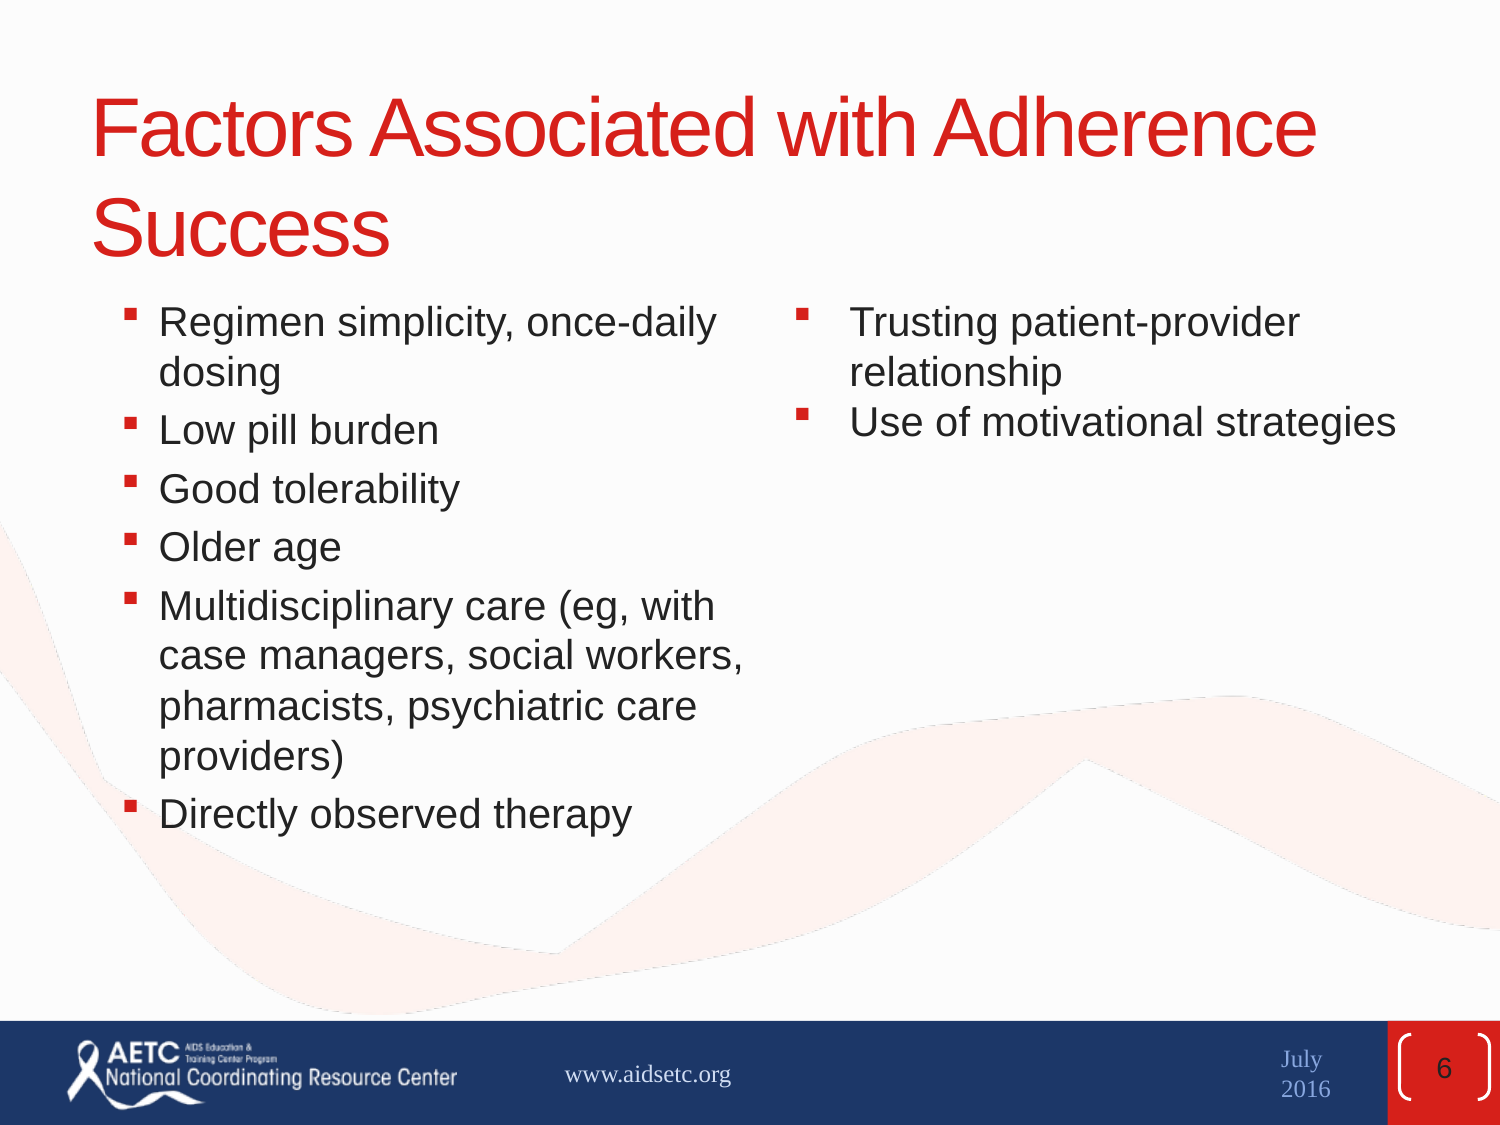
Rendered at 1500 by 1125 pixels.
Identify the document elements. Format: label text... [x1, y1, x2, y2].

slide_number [1267, 1042, 1388, 1103]
picture [40, 1027, 457, 1117]
slide_number 6 [1397, 1032, 1492, 1101]
picture [0, 0, 1500, 1015]
title Factors Associated with Adherence Success [75, 75, 1500, 272]
text_box Trusting patient-provider relationship Use of motivational strategies [778, 287, 1500, 453]
footer www.aidsetc.org [549, 1042, 1267, 1103]
list Regimen simplicity, once-daily dosing Low pill burden Good tolerability Older age Multidisciplinary care (eg, with case managers, social workers, pharmacists, psychiatric care providers) Directly observed therapy [87, 287, 825, 938]
